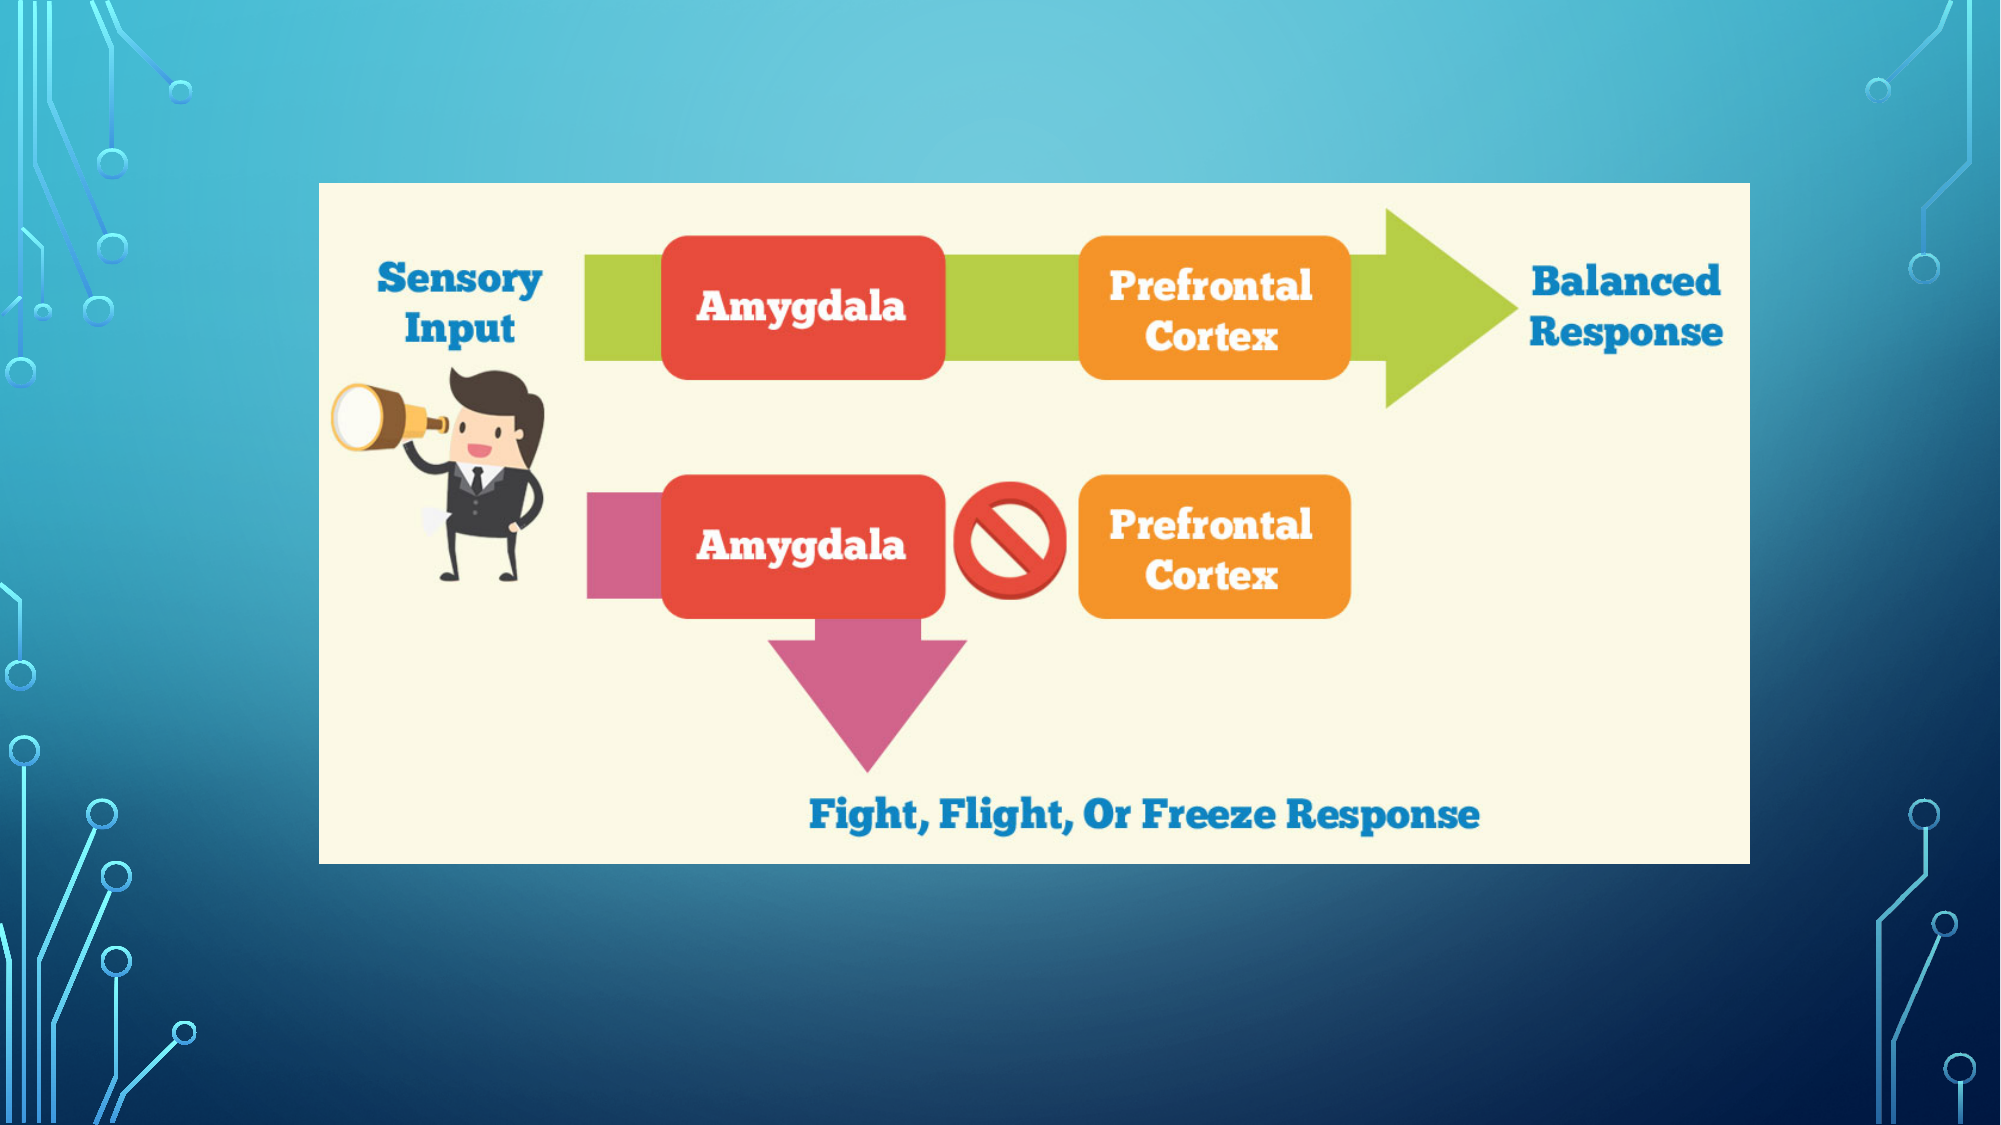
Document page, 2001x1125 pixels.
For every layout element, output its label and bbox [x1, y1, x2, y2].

list [318, 183, 1750, 864]
